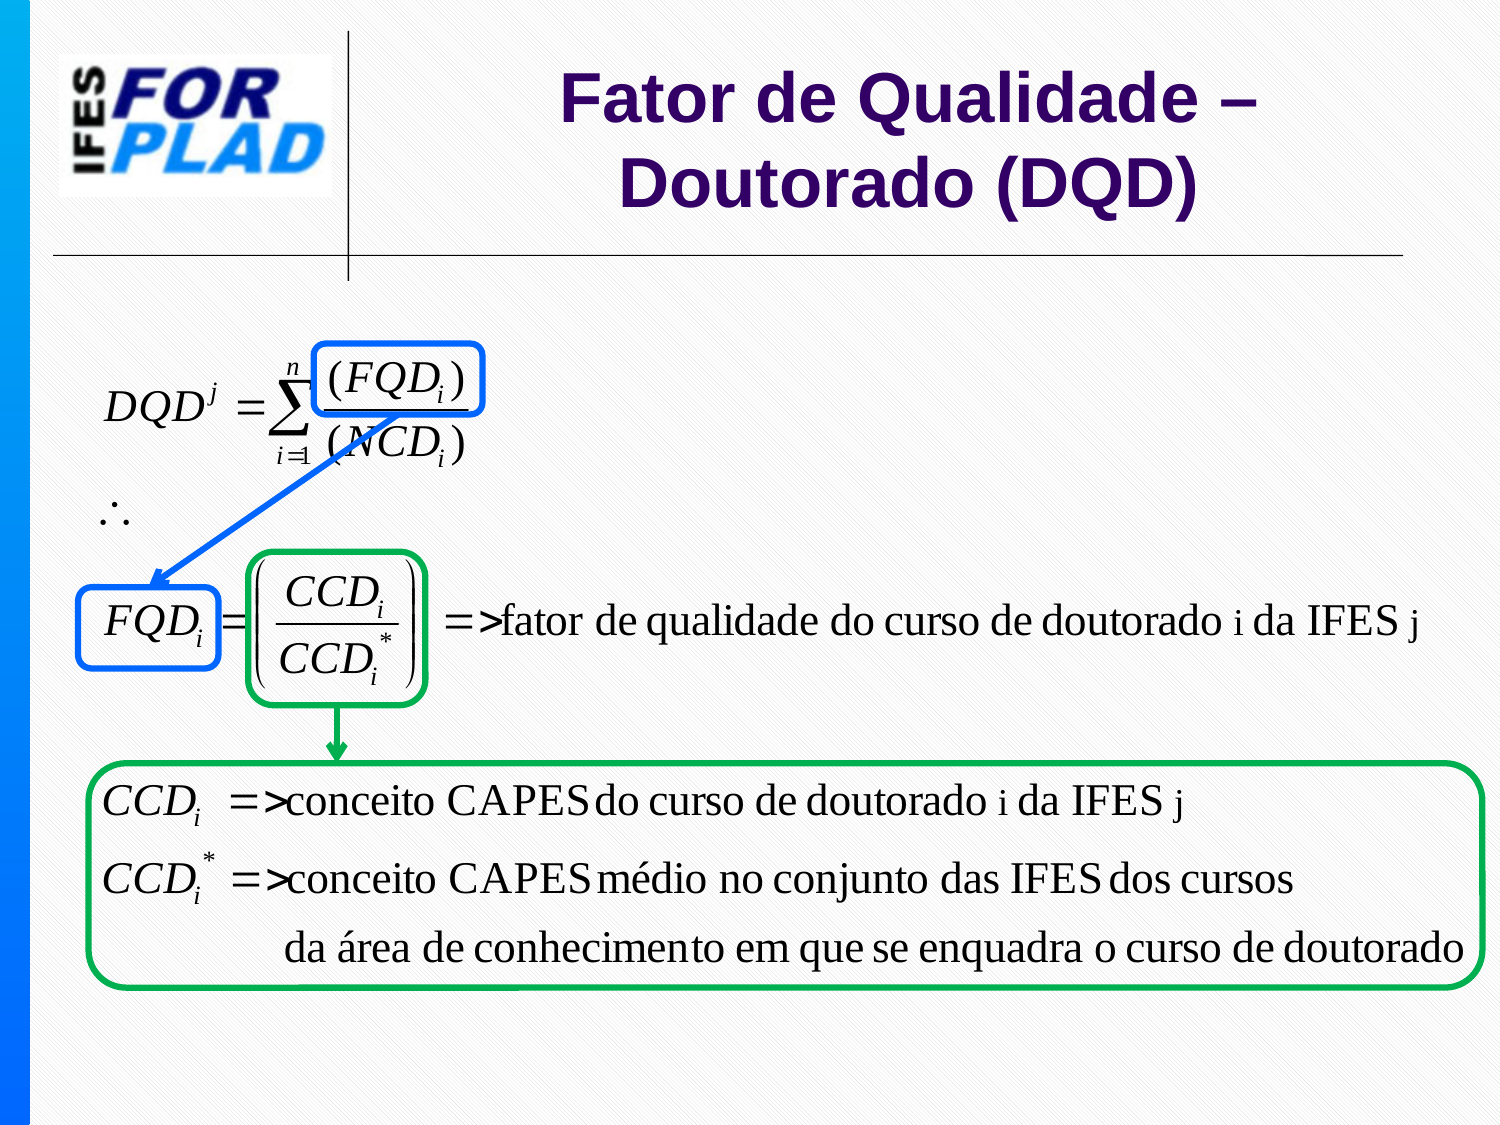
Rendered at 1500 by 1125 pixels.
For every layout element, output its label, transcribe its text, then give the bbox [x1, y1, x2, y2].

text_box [147, 414, 399, 588]
picture [59, 54, 332, 197]
text_box Fator de Qualidade – Doutorado (DQD) [375, 30, 1443, 244]
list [95, 345, 1474, 982]
text_box [78, 587, 90, 669]
text_box [1478, 783, 1483, 968]
